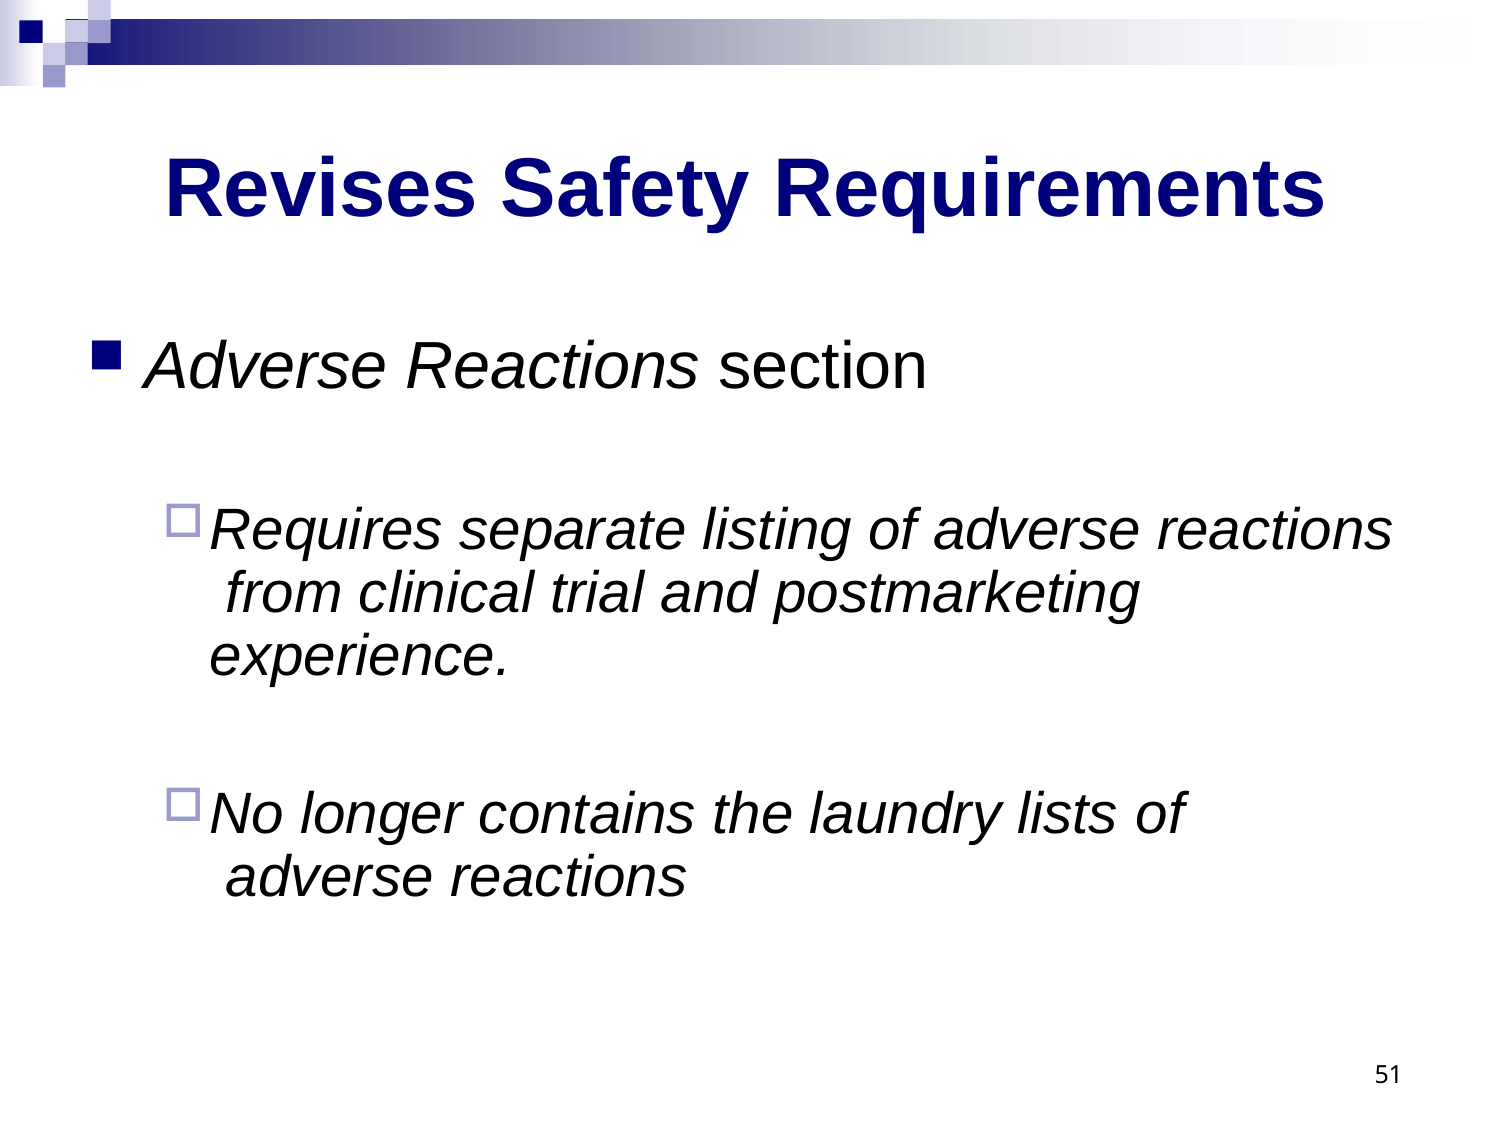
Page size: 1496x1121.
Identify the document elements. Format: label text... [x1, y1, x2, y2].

title Revises Safety Requirements [162, 130, 1334, 320]
picture [0, 0, 43, 86]
text_box Adverse Reactions section Requires separate listing of adverse reactions from clinical trial and postmarketing experience. No longer contains the laundry lists of adverse reactions [85, 320, 1398, 909]
picture [88, 19, 1474, 65]
slide_number 48 [1368, 1029, 1415, 1121]
